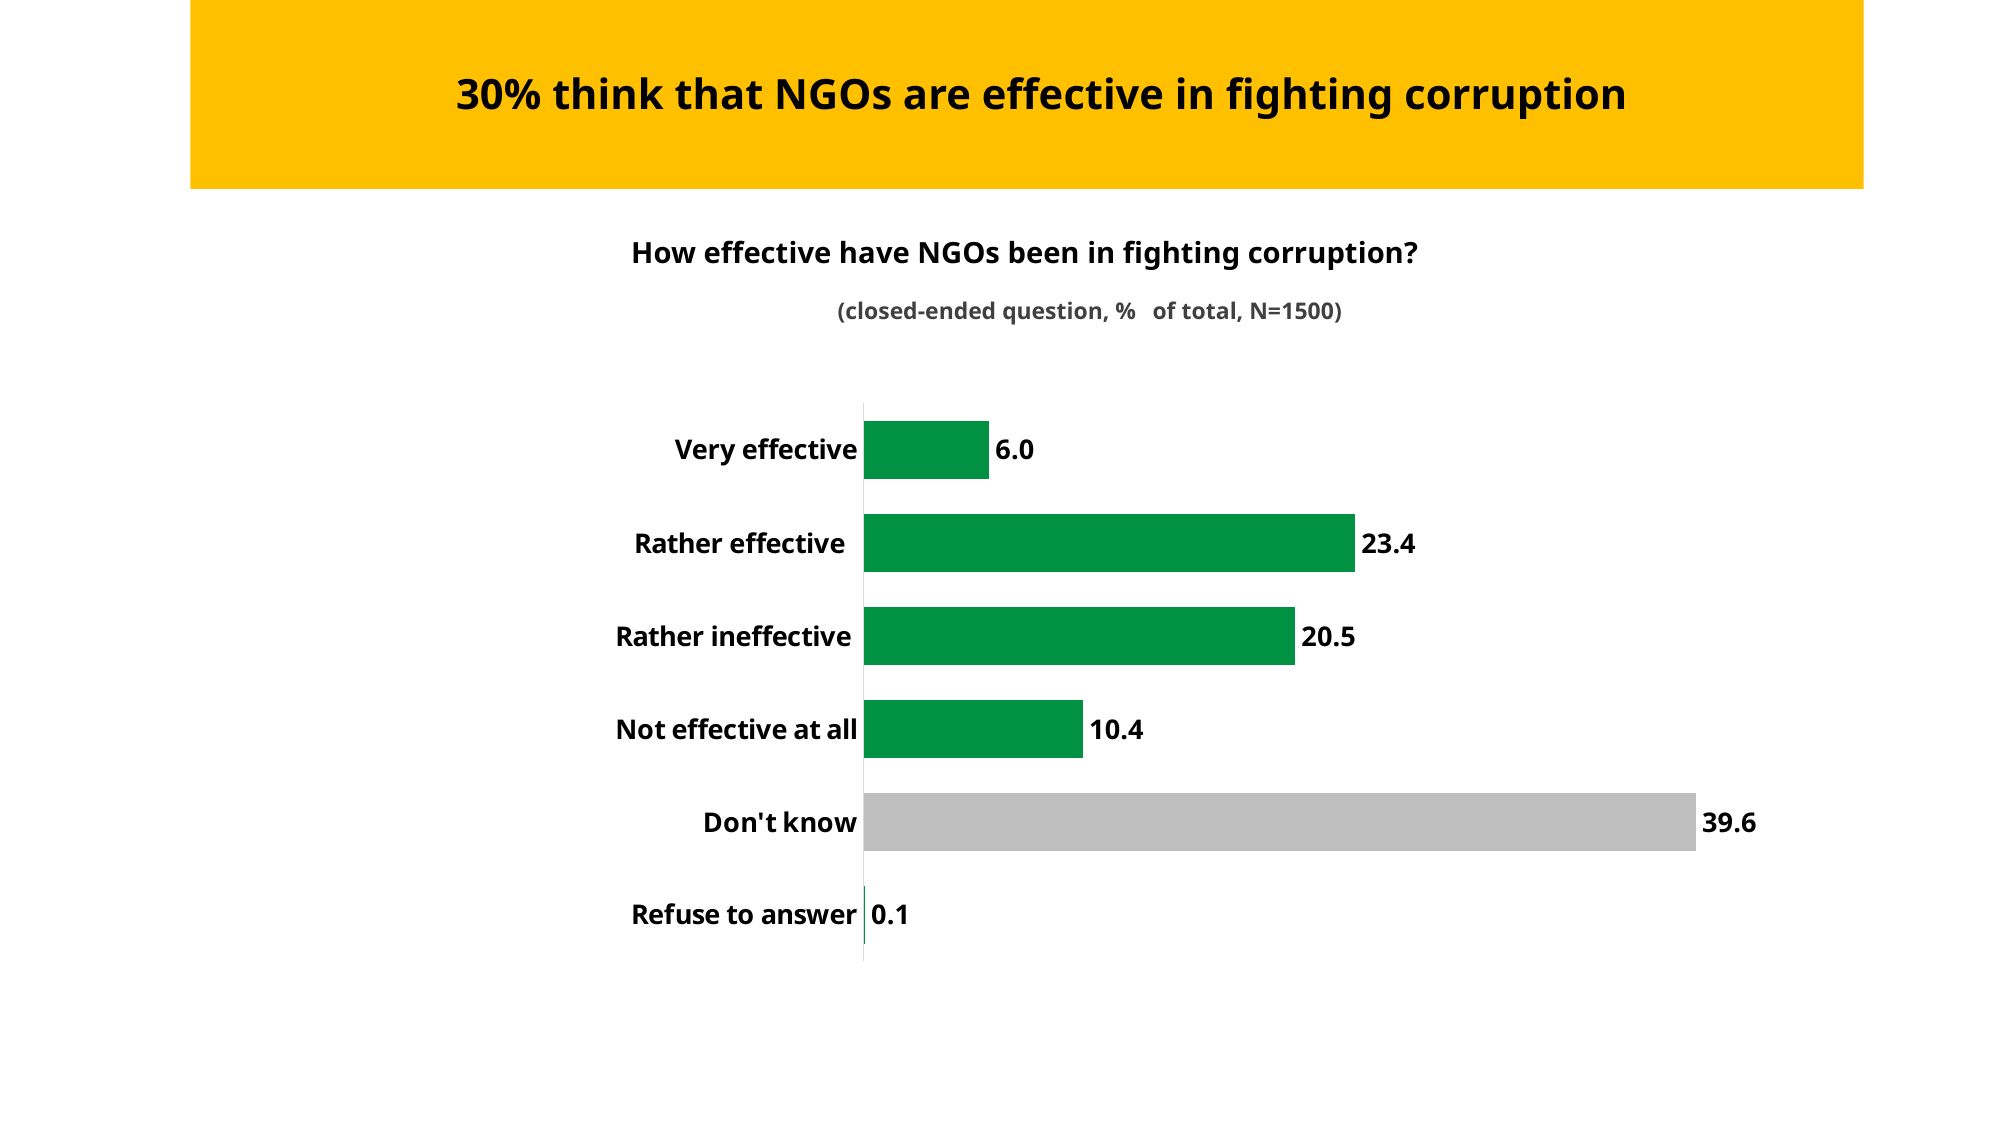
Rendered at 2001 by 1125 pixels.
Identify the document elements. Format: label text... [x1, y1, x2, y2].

text_box (closed-ended question, % of total, N=1500) [822, 289, 1357, 332]
text_box 30% think that NGOs are effective in fighting corruption [267, 60, 1817, 125]
text_box [189, 0, 1865, 190]
chart [215, 384, 1817, 1000]
text_box How effective have NGOs been in fighting corruption? [387, 226, 1663, 277]
